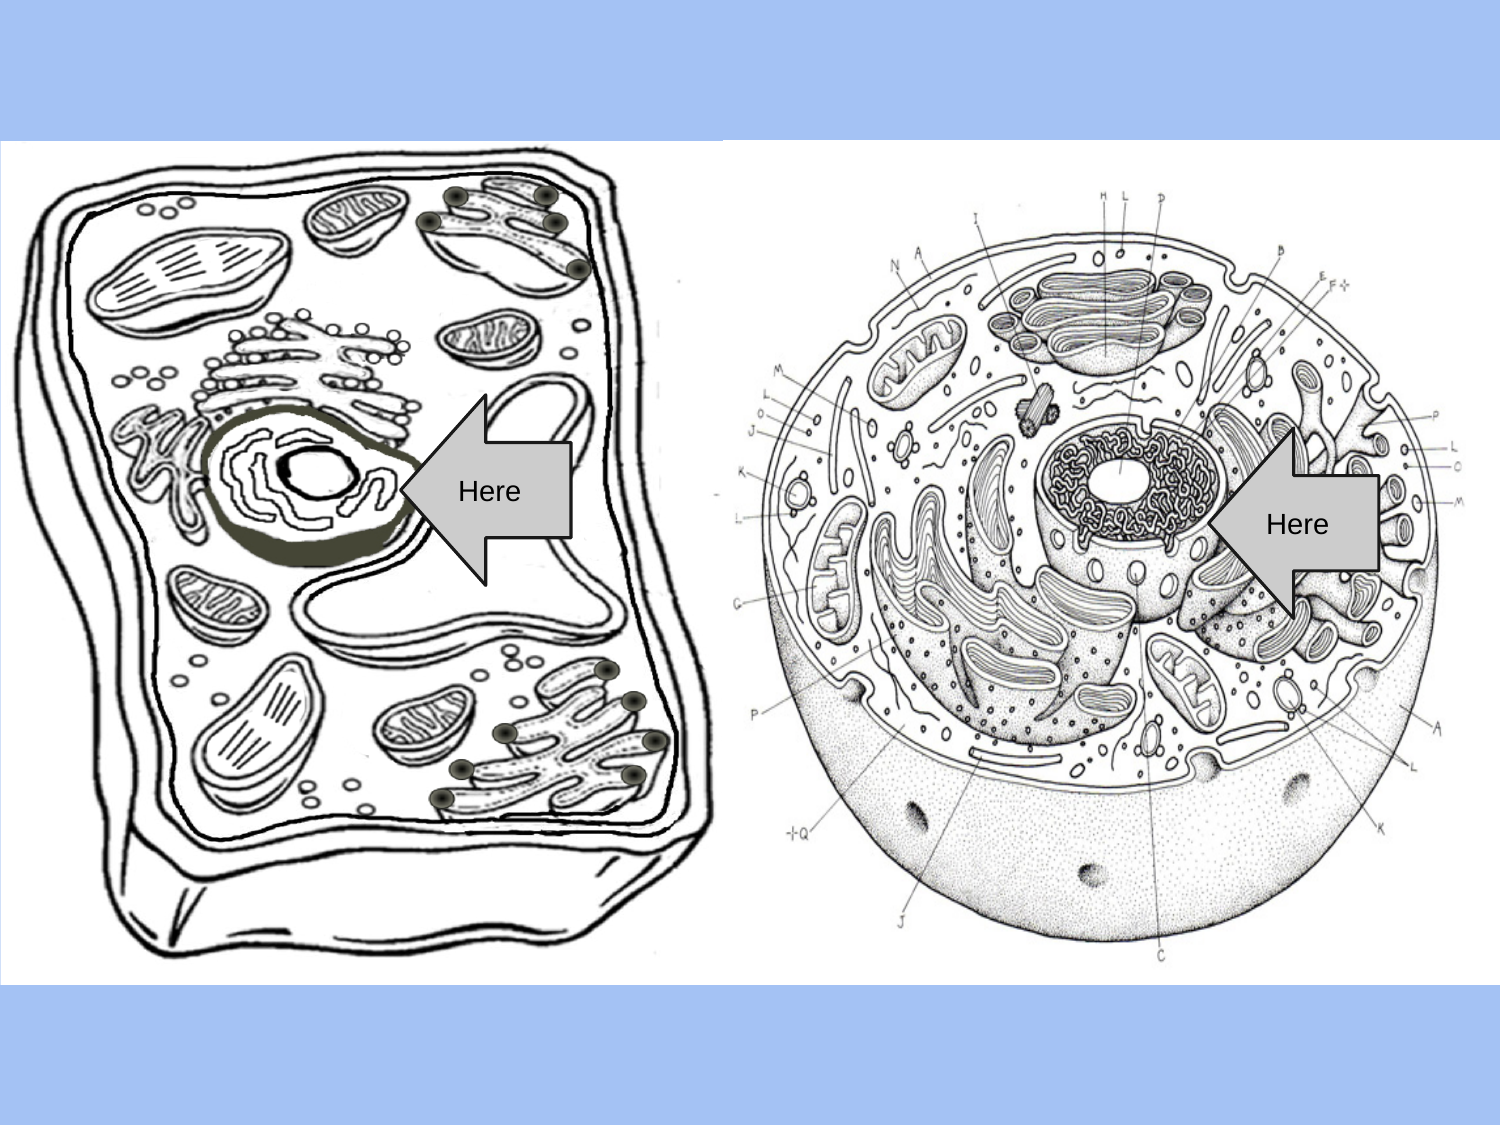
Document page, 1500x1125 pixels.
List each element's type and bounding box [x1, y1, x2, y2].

picture [0, 140, 1500, 999]
